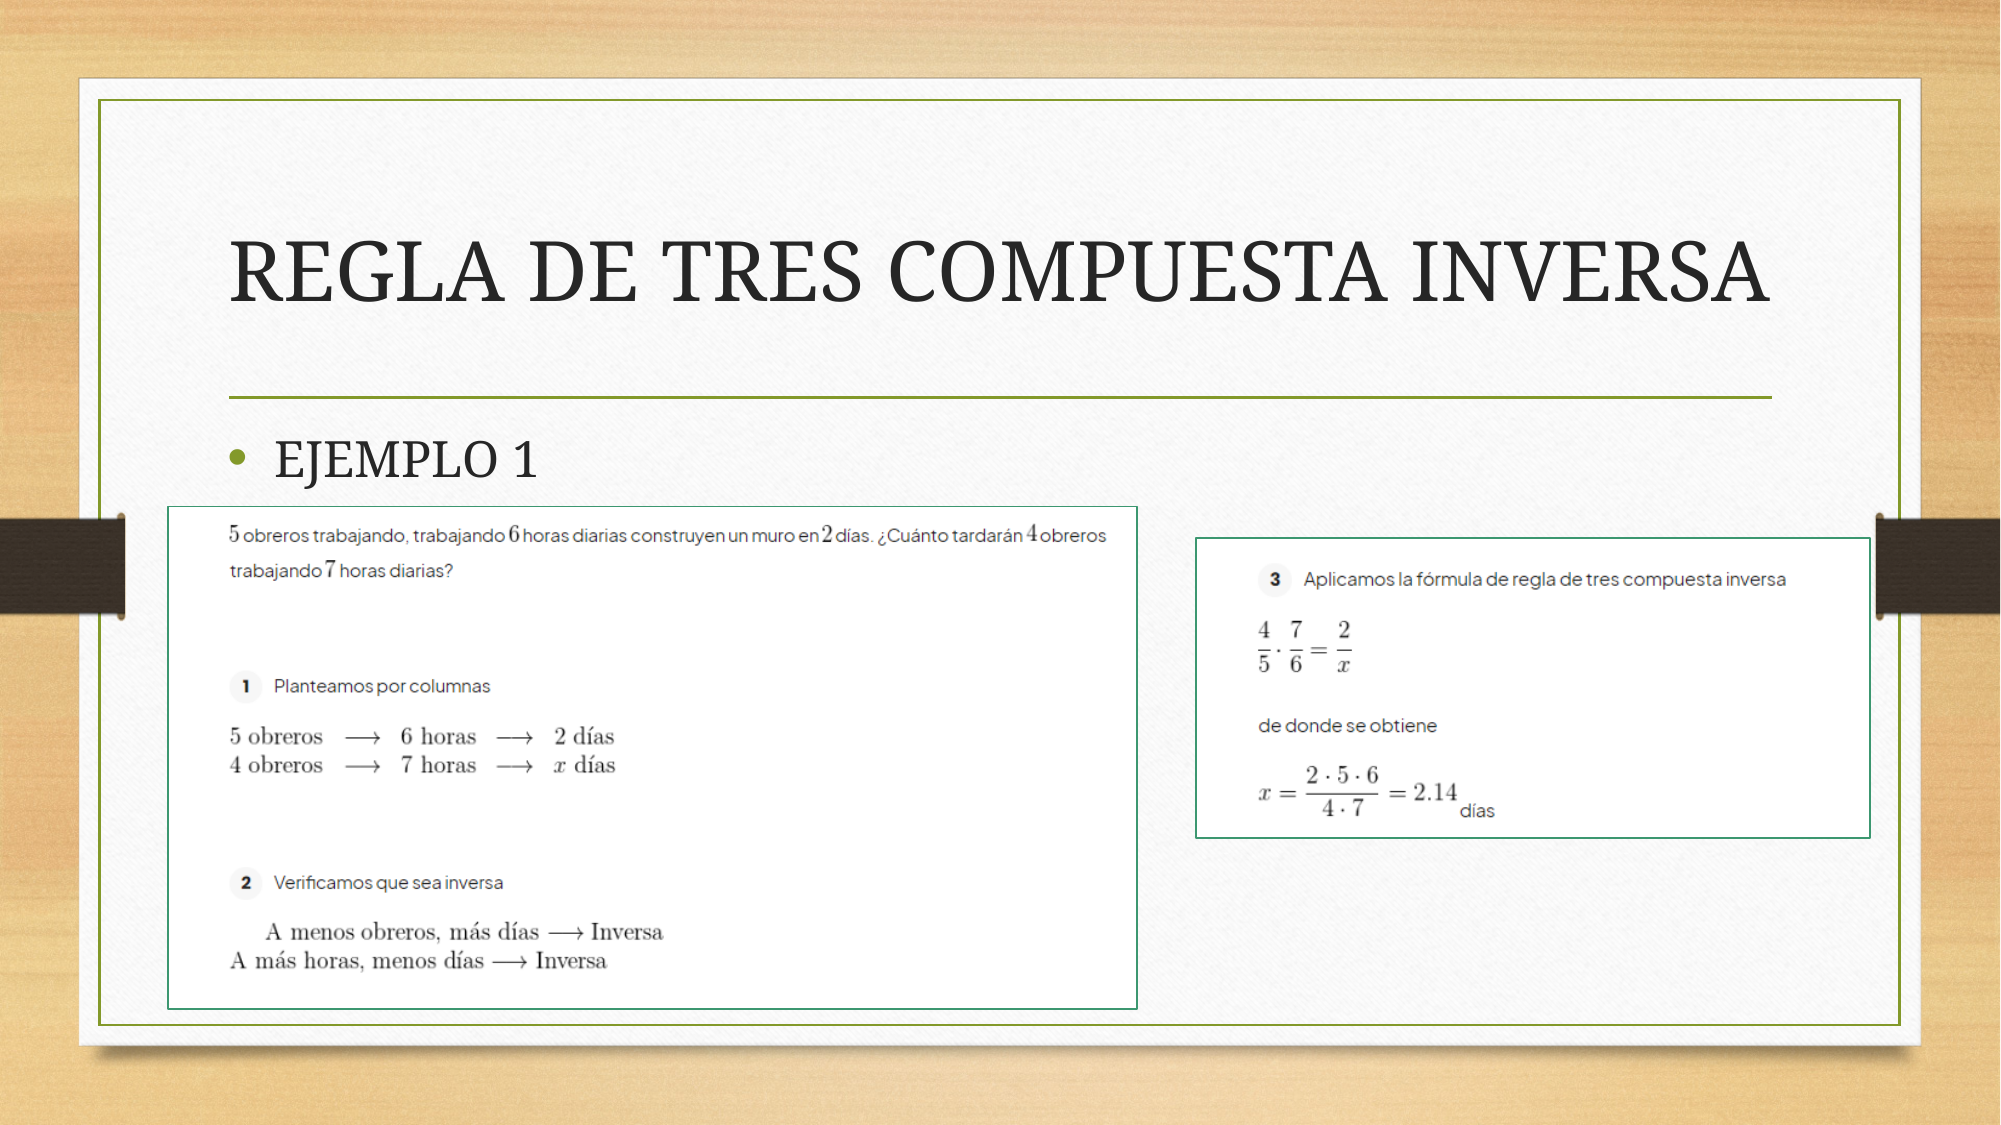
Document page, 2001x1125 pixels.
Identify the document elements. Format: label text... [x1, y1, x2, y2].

picture [0, 0, 2001, 1125]
title REGLA DE TRES COMPUESTA INVERSA [212, 161, 1788, 375]
list EJEMPLO 1 [212, 419, 1788, 964]
